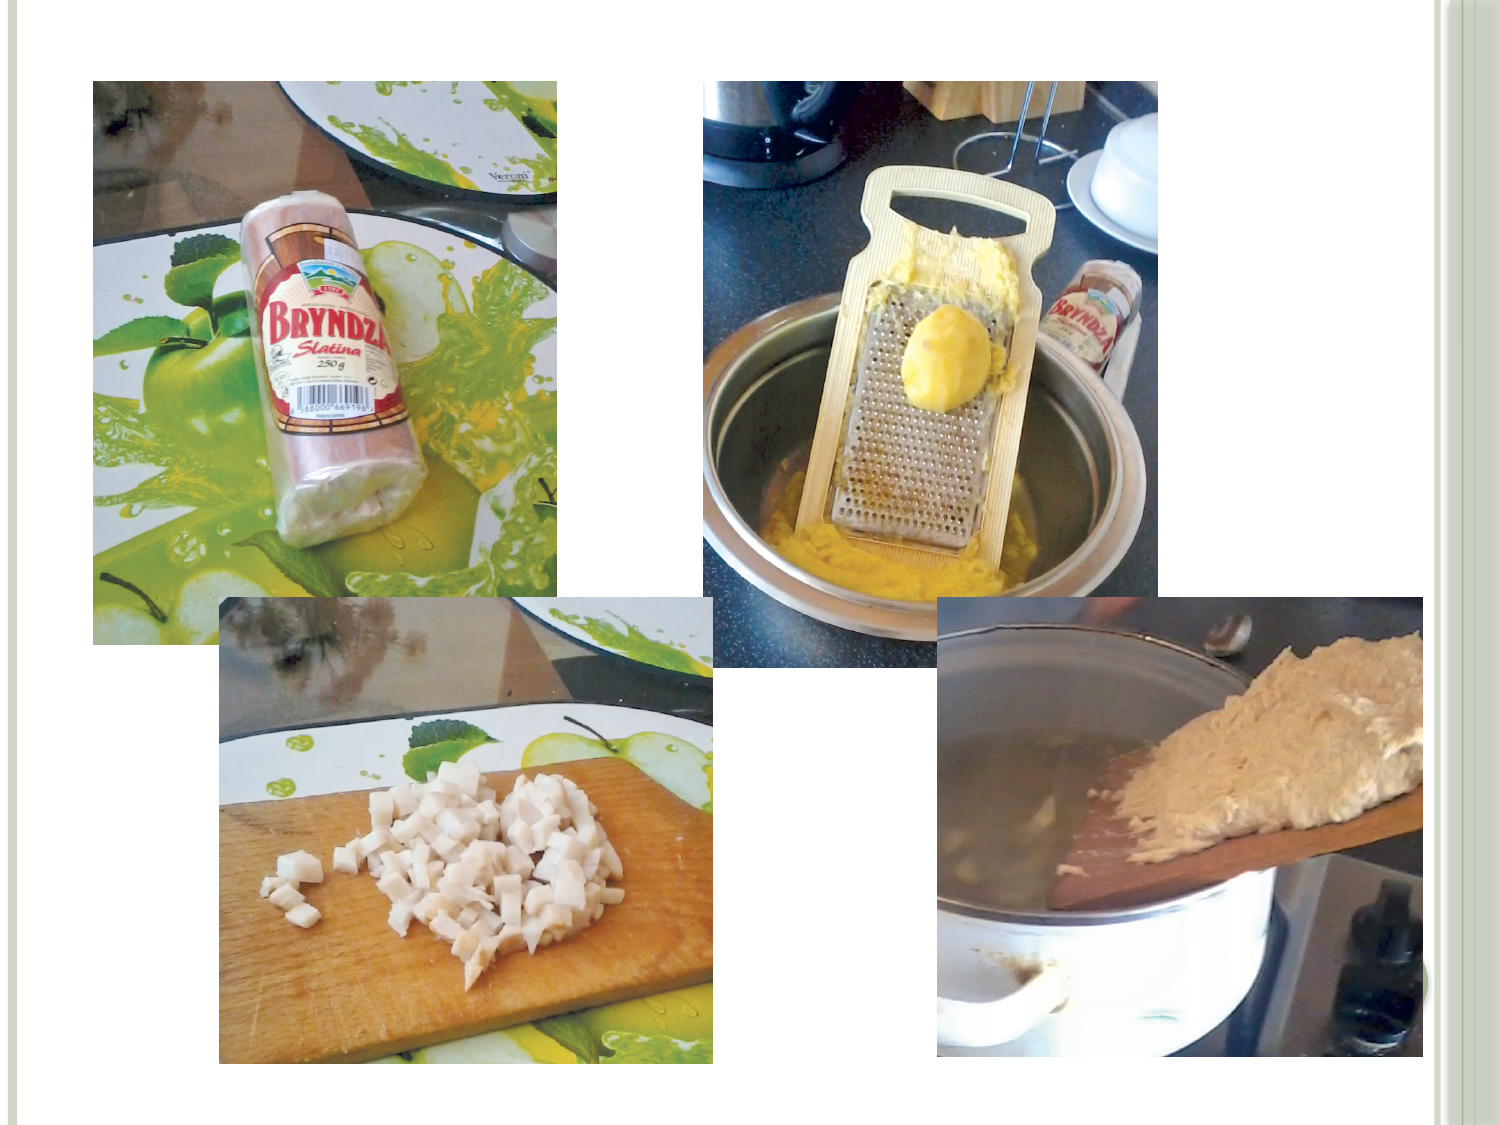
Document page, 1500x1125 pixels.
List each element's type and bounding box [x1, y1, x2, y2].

picture [93, 81, 1424, 1065]
